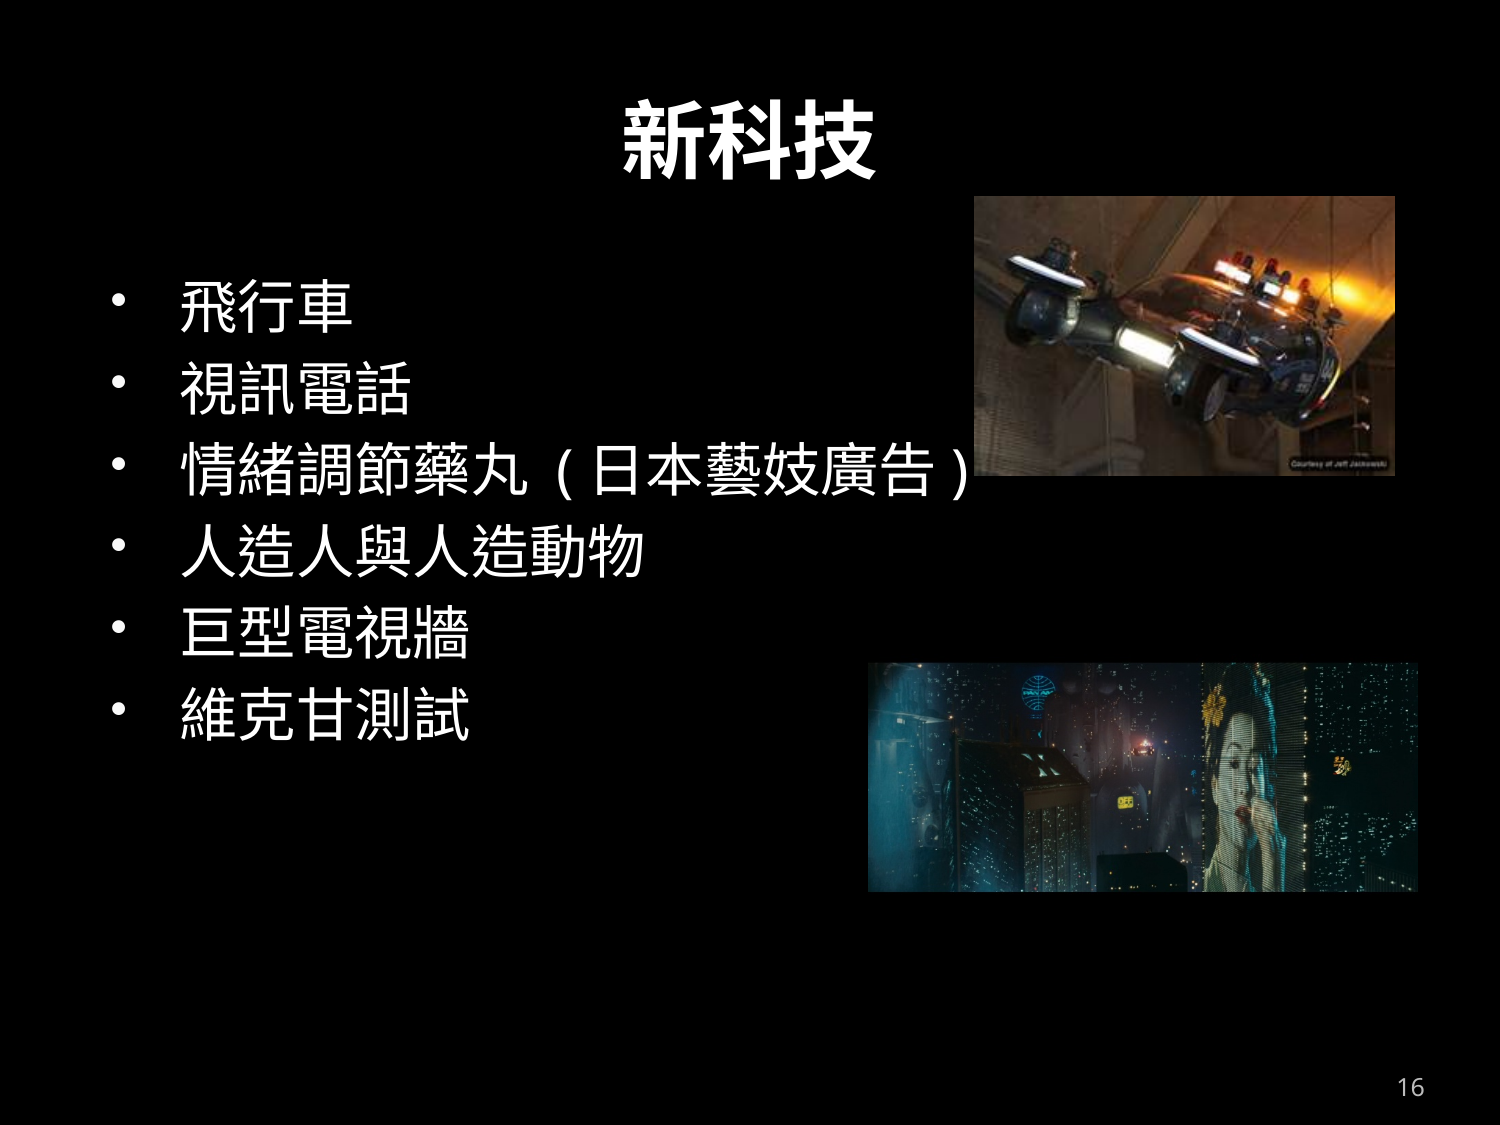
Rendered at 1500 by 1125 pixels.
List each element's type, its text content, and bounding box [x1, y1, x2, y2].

picture [974, 195, 1395, 477]
title 新科技 [75, 45, 1425, 233]
slide_number 16 [1299, 1052, 1425, 1113]
list 飛行車 視訊電話 情緒調節藥丸 (日本藝妓廣告) 人造人與人造動物 巨型電視牆 維克甘測試 [75, 262, 1425, 1035]
picture [867, 621, 1418, 931]
